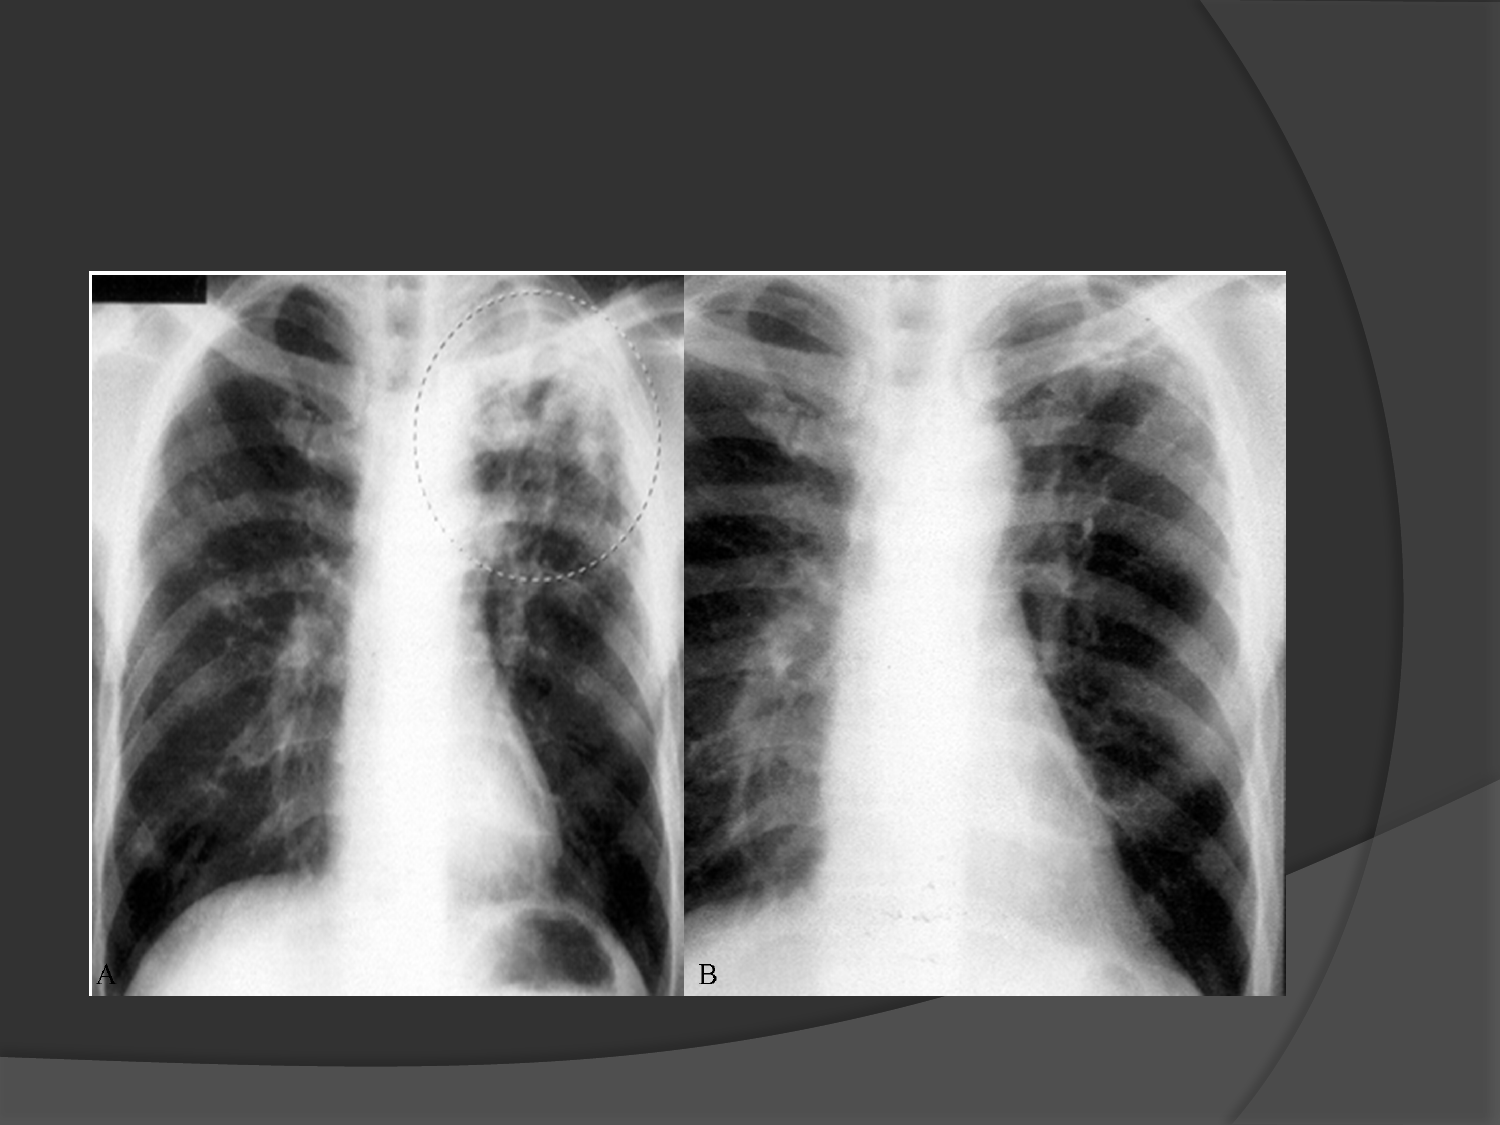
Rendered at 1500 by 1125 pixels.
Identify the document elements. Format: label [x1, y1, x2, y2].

list [89, 270, 1286, 997]
